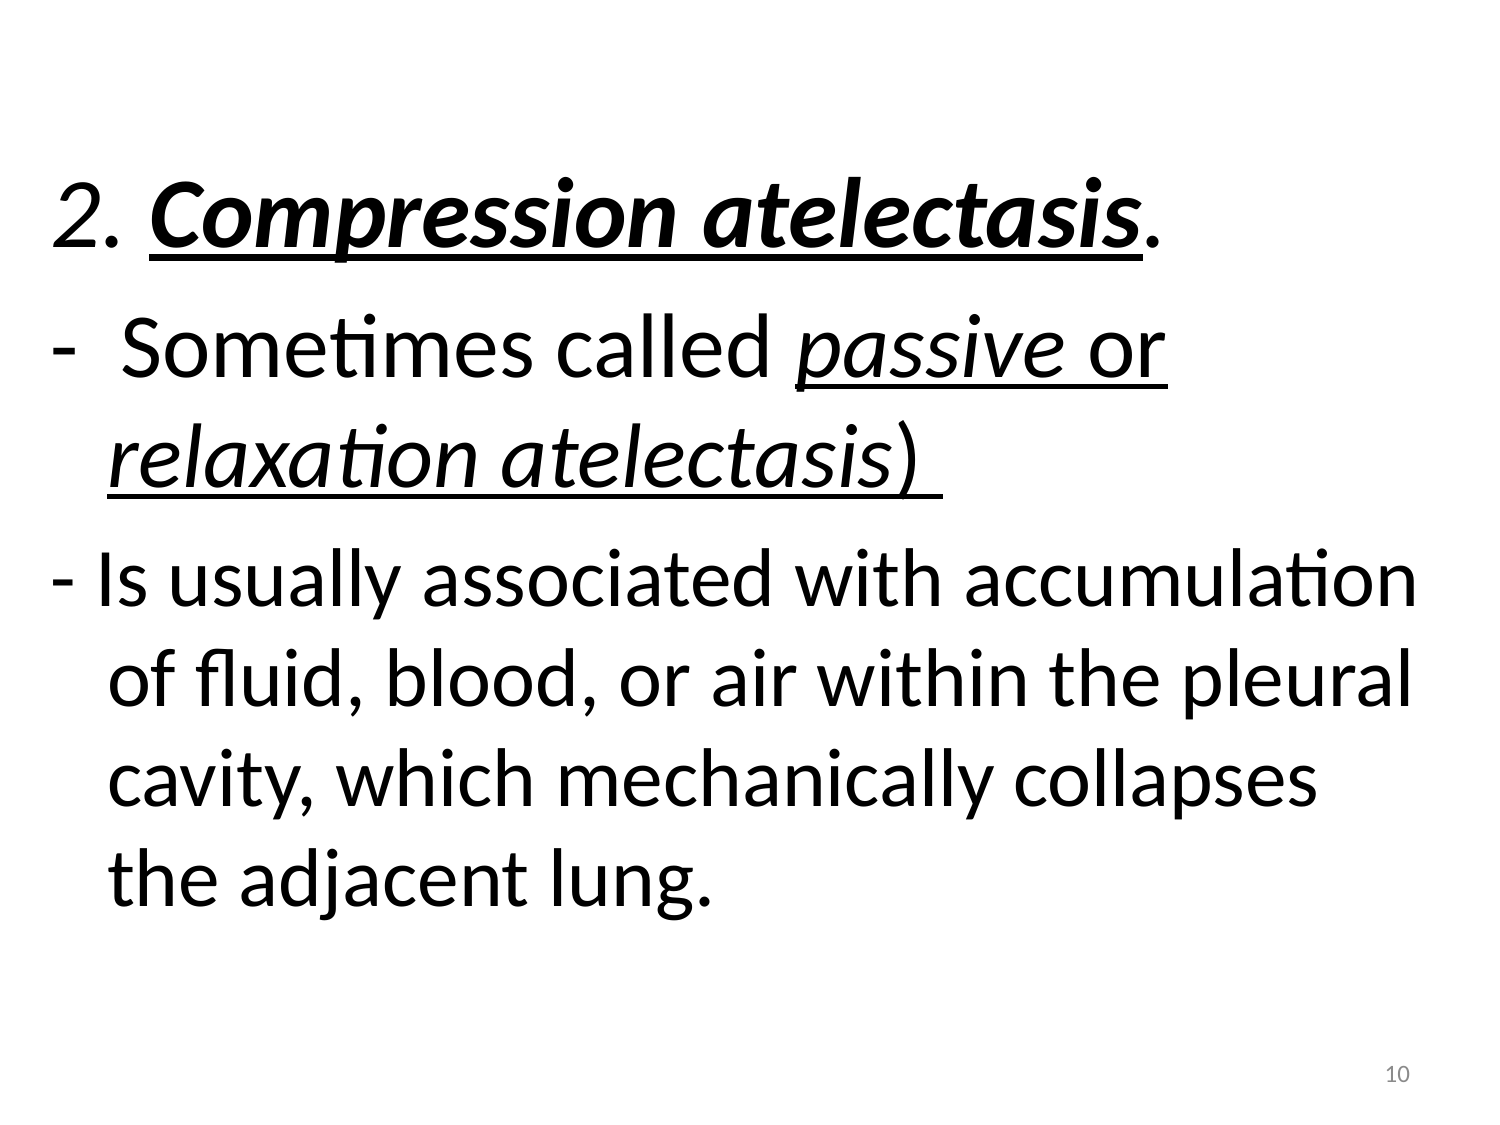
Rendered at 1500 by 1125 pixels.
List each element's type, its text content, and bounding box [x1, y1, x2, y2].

slide_number 10 [1074, 1042, 1425, 1103]
list 2. Compression atelectasis. - Sometimes called passive or relaxation atelectasis) - Is usually associated with accumulation of fluid, blood, or air within the pleural cavity, which mechanically collapses the adjacent lung. [35, 140, 1444, 1043]
